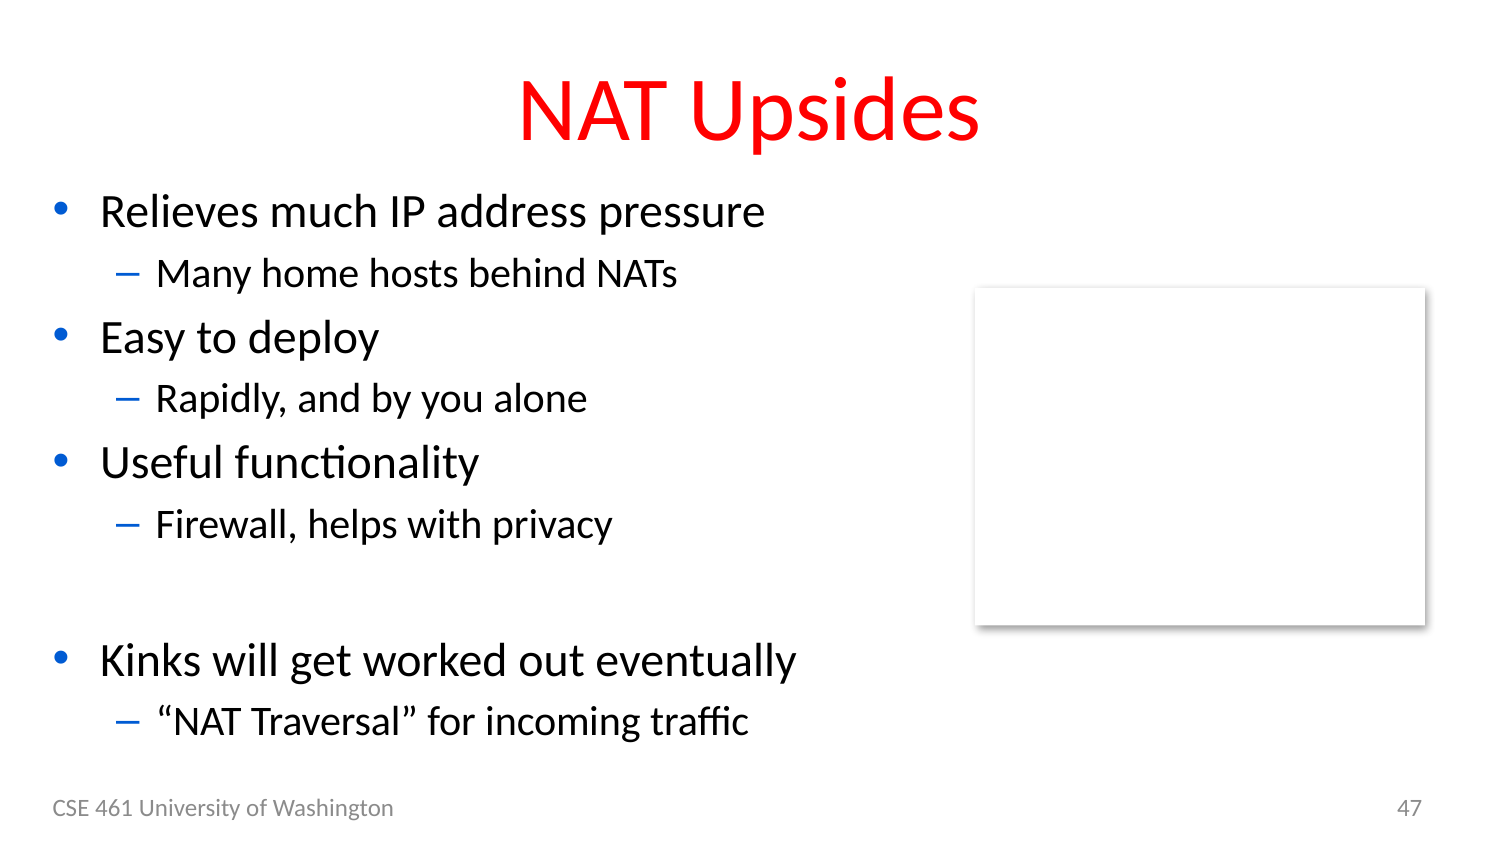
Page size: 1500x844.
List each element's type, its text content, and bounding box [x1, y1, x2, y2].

slide_number 47 [1087, 784, 1438, 830]
footer CSE 461 University of Washington [37, 784, 513, 830]
list Relieves much IP address pressure Many home hosts behind NATs Easy to deploy Rapidly, and by you alone Useful functionality Firewall, helps with privacy Kinks will get worked out eventually “NAT Traversal” for incoming traffic [37, 171, 975, 760]
title NAT Upsides [37, 33, 1463, 175]
